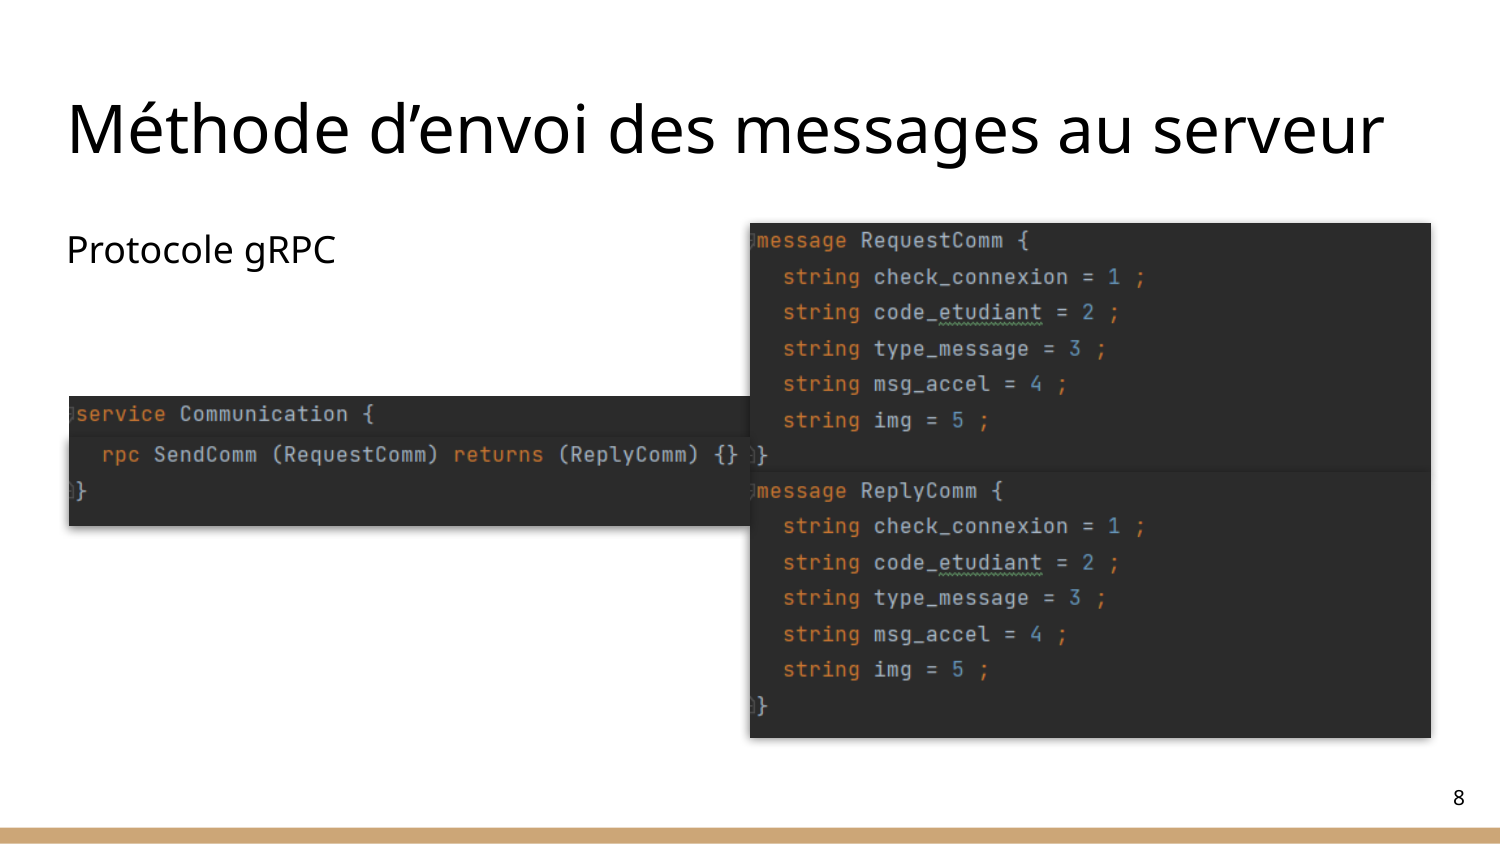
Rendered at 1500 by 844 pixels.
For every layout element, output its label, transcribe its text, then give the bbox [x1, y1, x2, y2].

title Méthode d’envoi des messages au serveur [51, 51, 1449, 189]
picture [68, 223, 1432, 738]
slide_number ‹#› [1389, 764, 1480, 830]
list Protocole gRPC [51, 200, 1449, 752]
